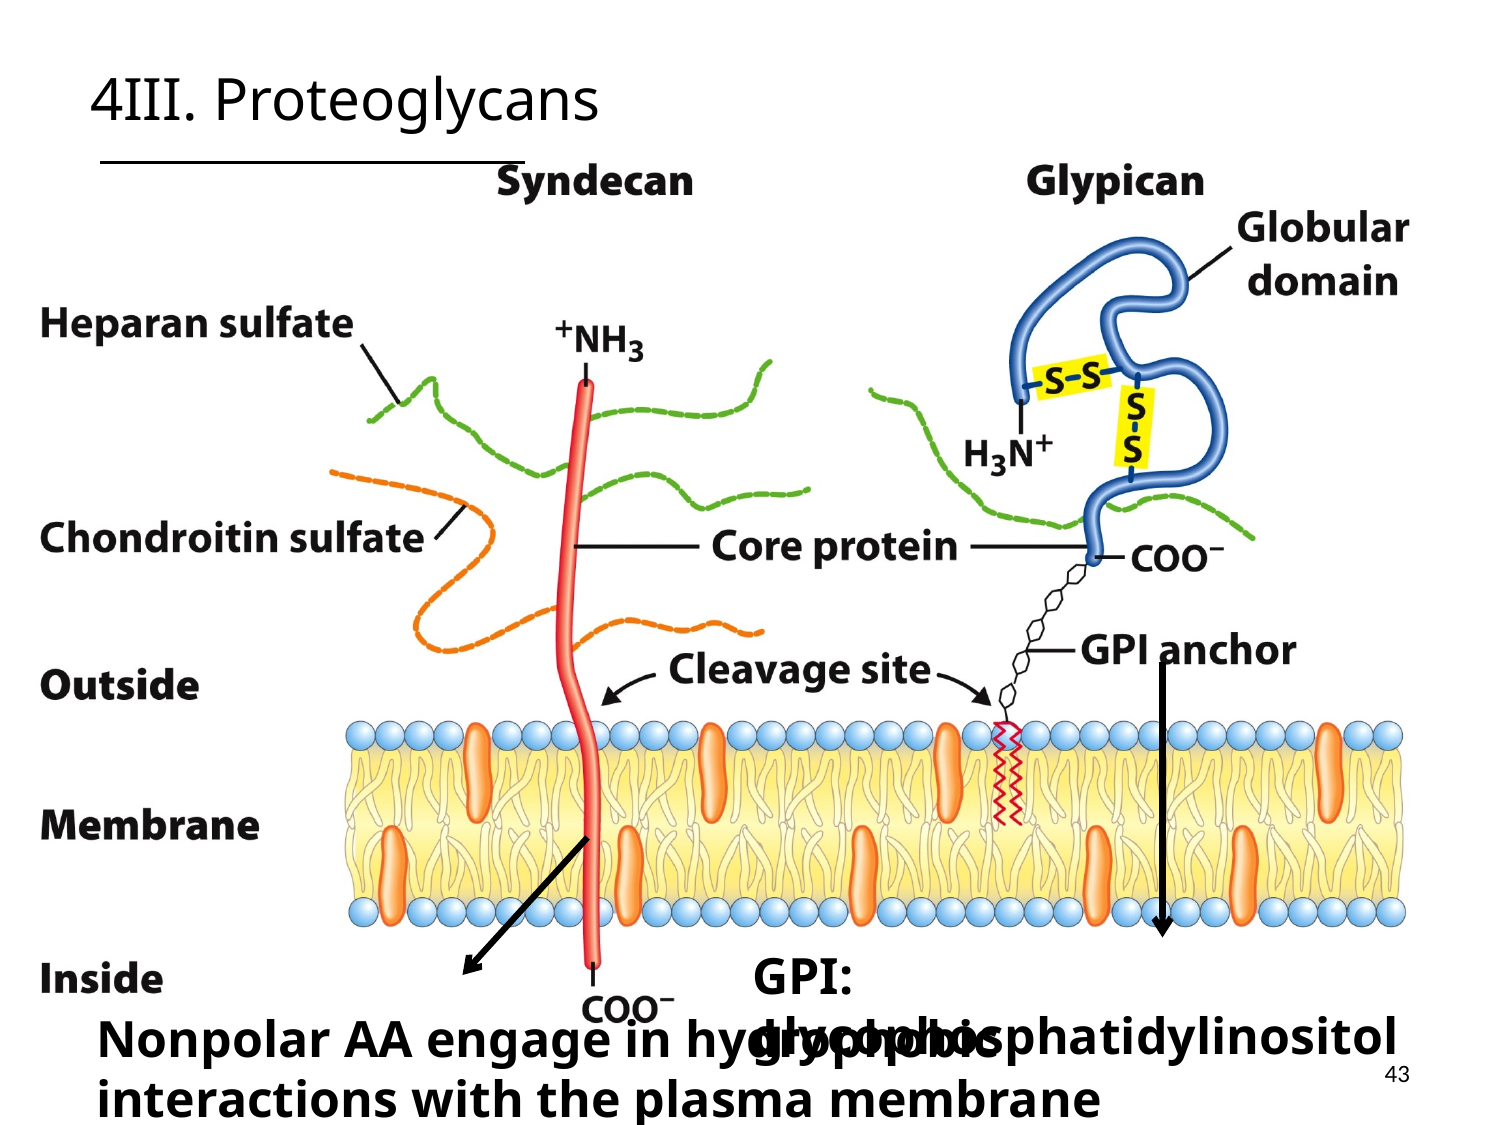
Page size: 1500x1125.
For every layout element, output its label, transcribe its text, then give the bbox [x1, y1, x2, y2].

text_box Nonpolar AA engage in hydrophobic interactions with the plasma membrane lipids [81, 1047, 1213, 1125]
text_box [462, 837, 588, 976]
text_box GPI: glycophosphatidylinositol [1213, 937, 1500, 1073]
picture [24, 141, 1426, 1038]
slide_number 43 [1213, 1073, 1425, 1103]
title 4III. Proteoglycans [75, 45, 1425, 141]
